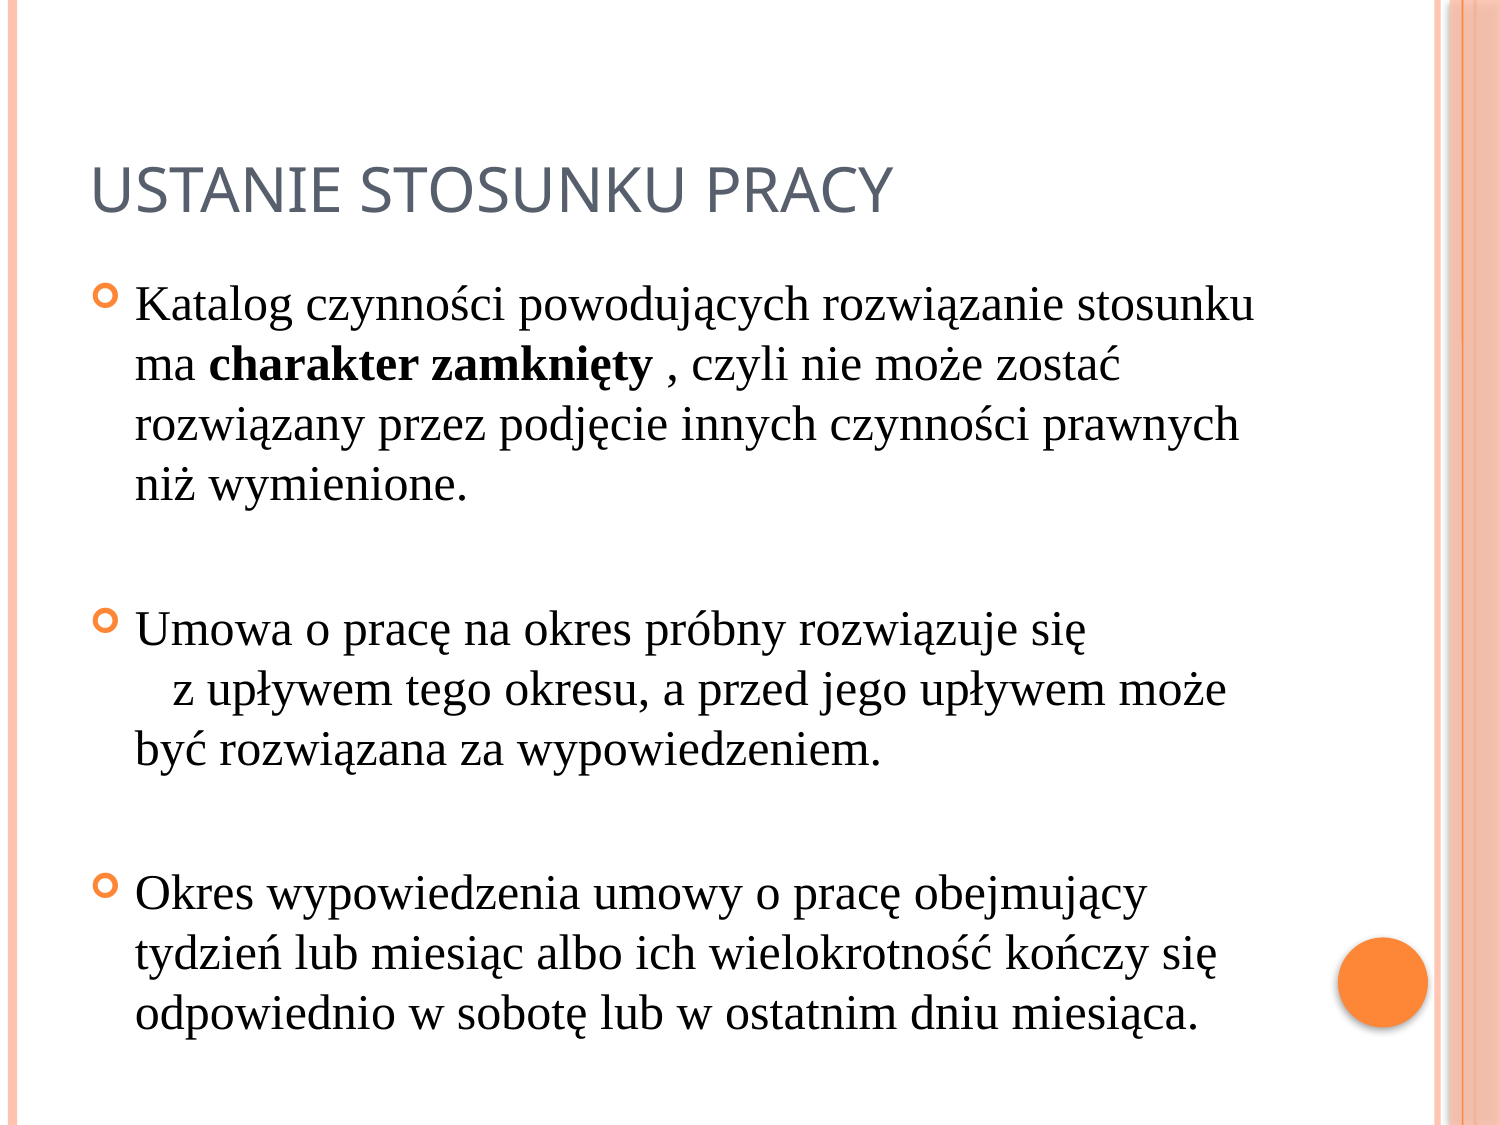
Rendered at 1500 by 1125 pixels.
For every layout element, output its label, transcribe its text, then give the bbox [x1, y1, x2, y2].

list Katalog czynności powodujących rozwiązanie stosunku ma charakter zamknięty , czyli nie może zostać rozwiązany przez podjęcie innych czynności prawnych niż wymienione. Umowa o pracę na okres próbny rozwiązuje się z upływem tego okresu, a przed jego upływem może być rozwiązana za wypowiedzeniem. Okres wypowiedzenia umowy o pracę obejmujący tydzień lub miesiąc albo ich wielokrotność kończy się odpowiednio w sobotę lub w ostatnim dniu miesiąca. [75, 262, 1300, 1062]
title Ustanie stosunku pracy [75, 45, 1300, 233]
